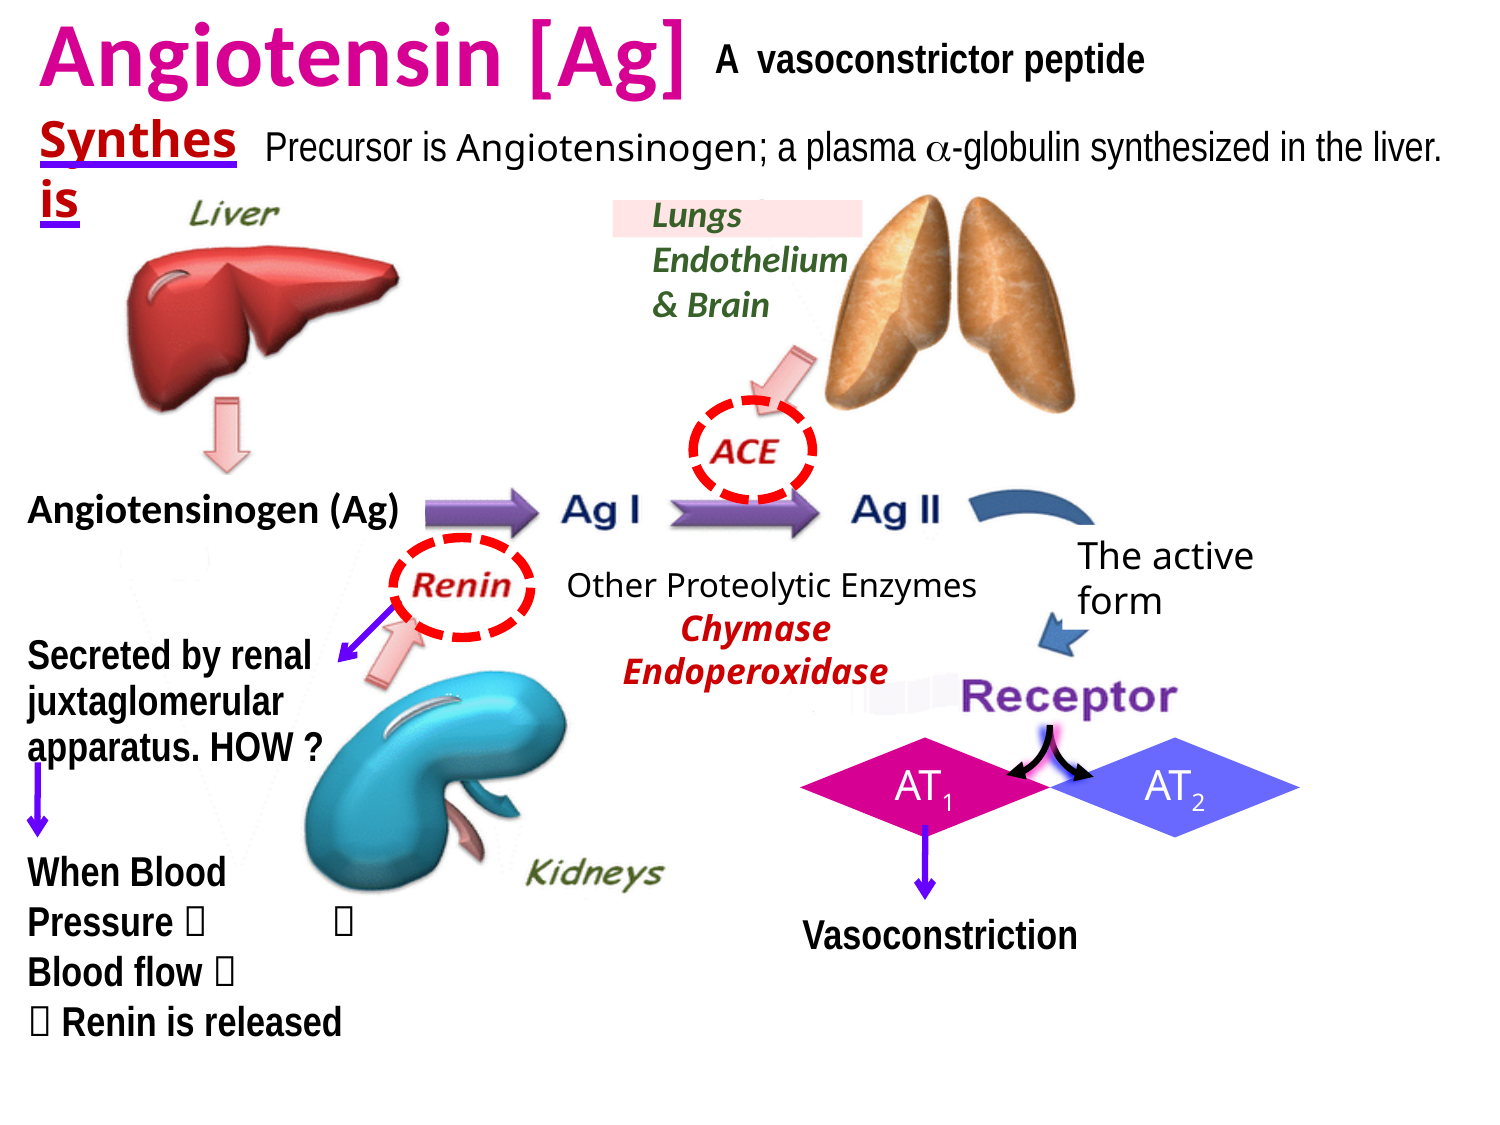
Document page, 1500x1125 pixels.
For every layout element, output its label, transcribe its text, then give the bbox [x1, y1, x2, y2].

text_box When Blood Pressure   Blood flow   Renin is released [12, 837, 388, 1053]
text_box Secreted by renal juxtaglomerular apparatus. HOW ? [12, 624, 87, 778]
text_box Angiotensin [Ag] [24, 0, 788, 113]
text_box Vasoconstriction [787, 910, 1100, 965]
picture [92, 174, 1194, 901]
text_box Precursor is Angiotensinogen; a plasma -globulin synthesized in the liver. [249, 112, 1500, 178]
text_box Angiotensinogen (Ag) [12, 474, 87, 540]
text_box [337, 599, 401, 663]
text_box The active form [1199, 524, 1350, 630]
text_box AT2 [1199, 744, 1303, 831]
text_box A vasoconstrictor peptide [787, 24, 1350, 90]
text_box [998, 638, 1102, 814]
text_box Synthesis [24, 113, 249, 235]
